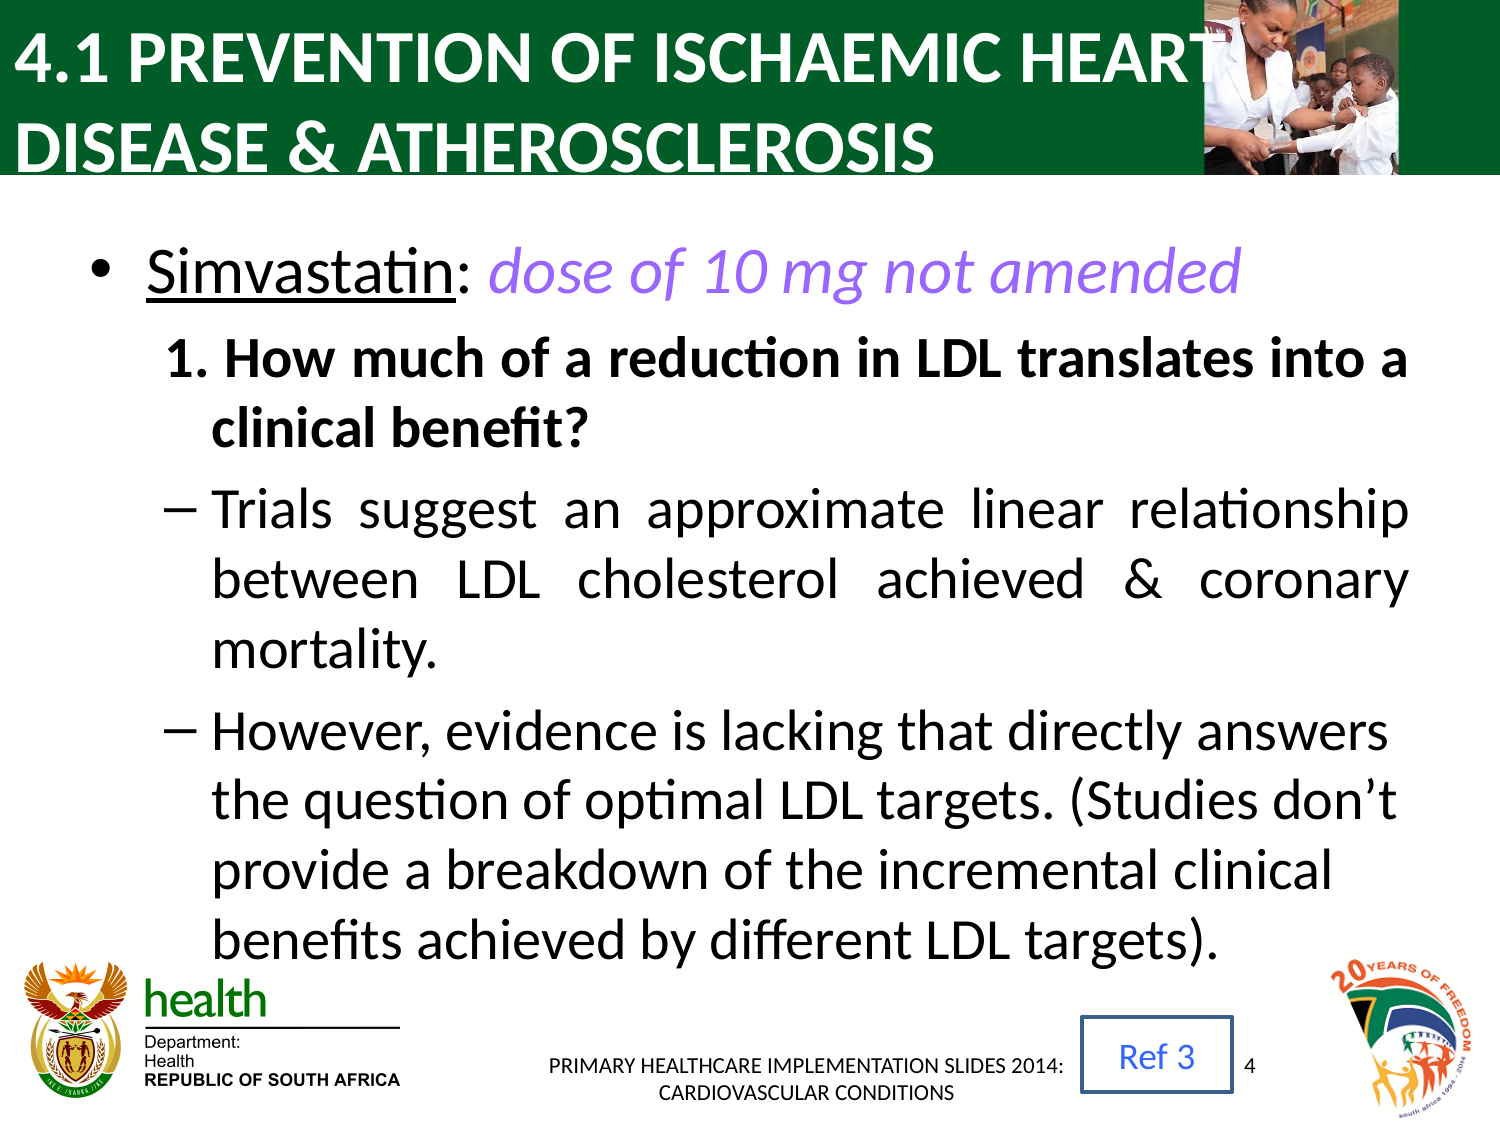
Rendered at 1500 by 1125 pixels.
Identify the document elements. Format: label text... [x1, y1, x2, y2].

list Simvastatin: dose of 10 mg not amended 1. How much of a reduction in LDL translates into a clinical benefit? Trials suggest an approximate linear relationship between LDL cholesterol achieved & coronary mortality. However, evidence is lacking that directly answers the question of optimal LDL targets. (Studies don’t provide a breakdown of the incremental clinical benefits achieved by different LDL targets). [75, 219, 1425, 1005]
picture [1324, 953, 1477, 1125]
title 4.1 PREVENTION OF ISCHAEMIC HEART DISEASE & ATHEROSCLEROSIS [0, 0, 1350, 188]
picture [24, 962, 400, 1098]
footer PRIMARY HEALTHCARE IMPLEMENTATION SLIDES 2014: CARDIOVASCULAR CONDITIONS [512, 1042, 1074, 1103]
slide_number 4 [1074, 1042, 1425, 1103]
picture [1350, 0, 1399, 175]
text_box Ref 3 [1080, 1015, 1234, 1094]
